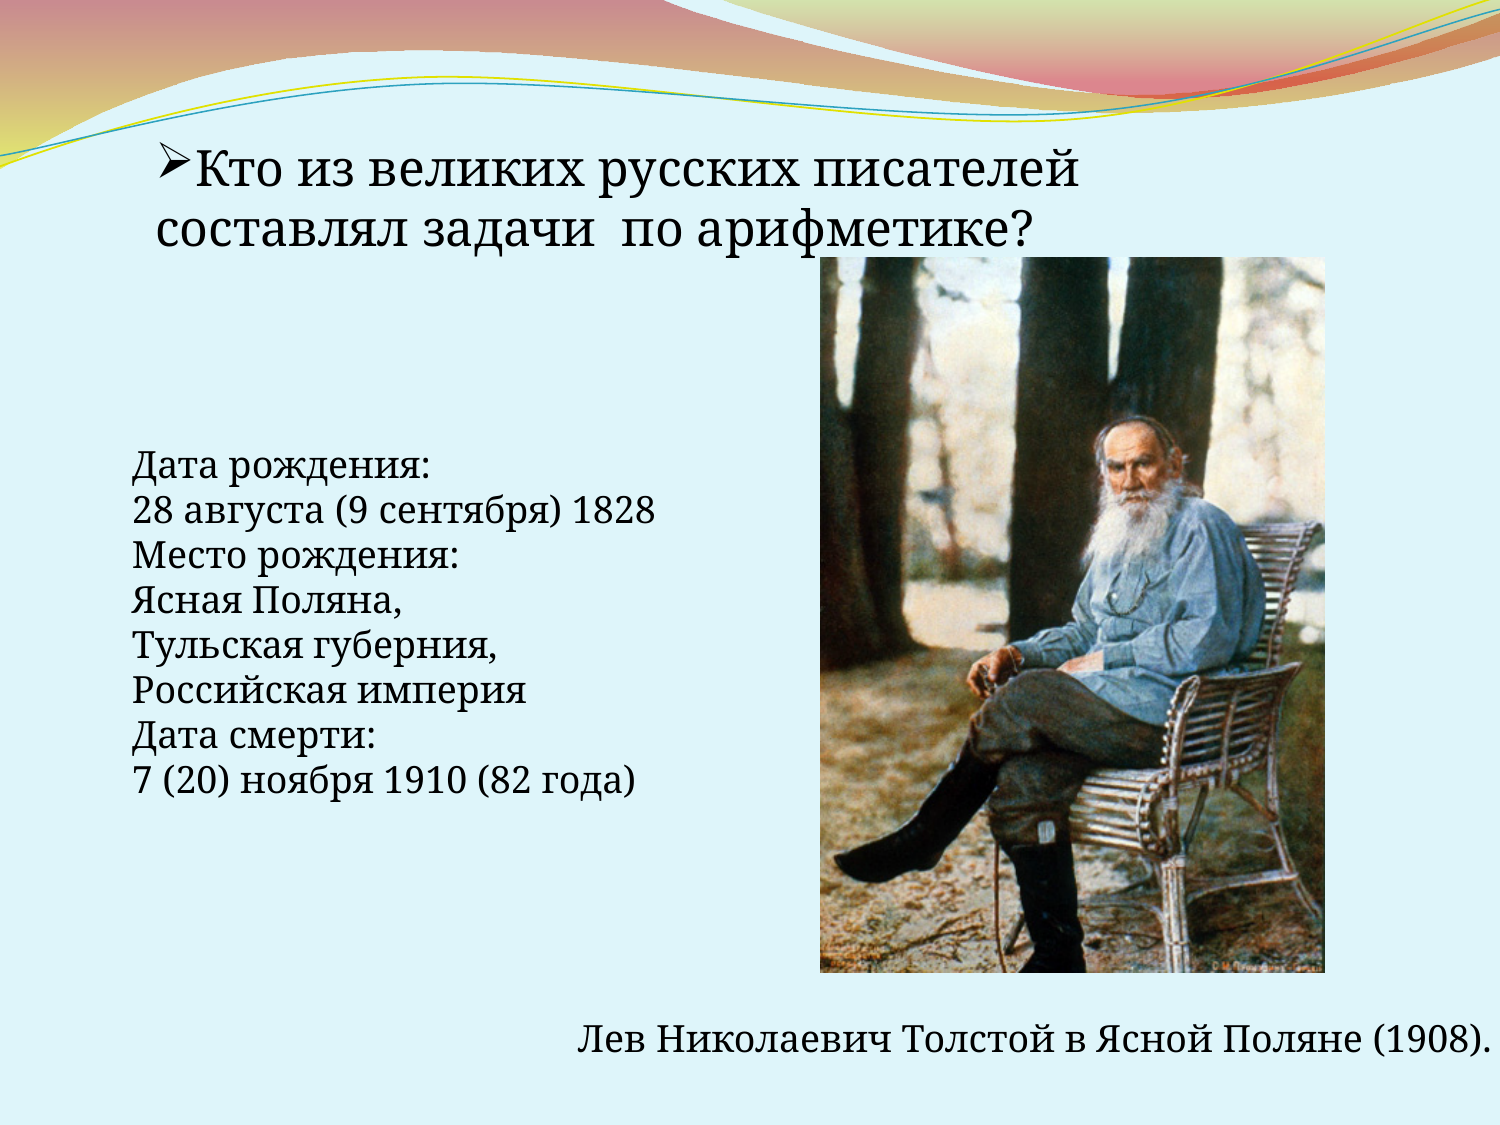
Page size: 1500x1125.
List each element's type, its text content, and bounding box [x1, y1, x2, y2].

text_box Кто из великих русских писателей составлял задачи по арифметике? [140, 128, 1325, 264]
picture [820, 257, 1326, 973]
text_box Дата рождения: 28 августа (9 сентября) 1828 Место рождения: Ясная Поляна, Тульская губерния, Российская империя Дата смерти: 7 (20) ноября 1910 (82 года) [117, 433, 813, 809]
text_box Лев Николаевич Толстой в Ясной Поляне (1908). [563, 1007, 1500, 1068]
